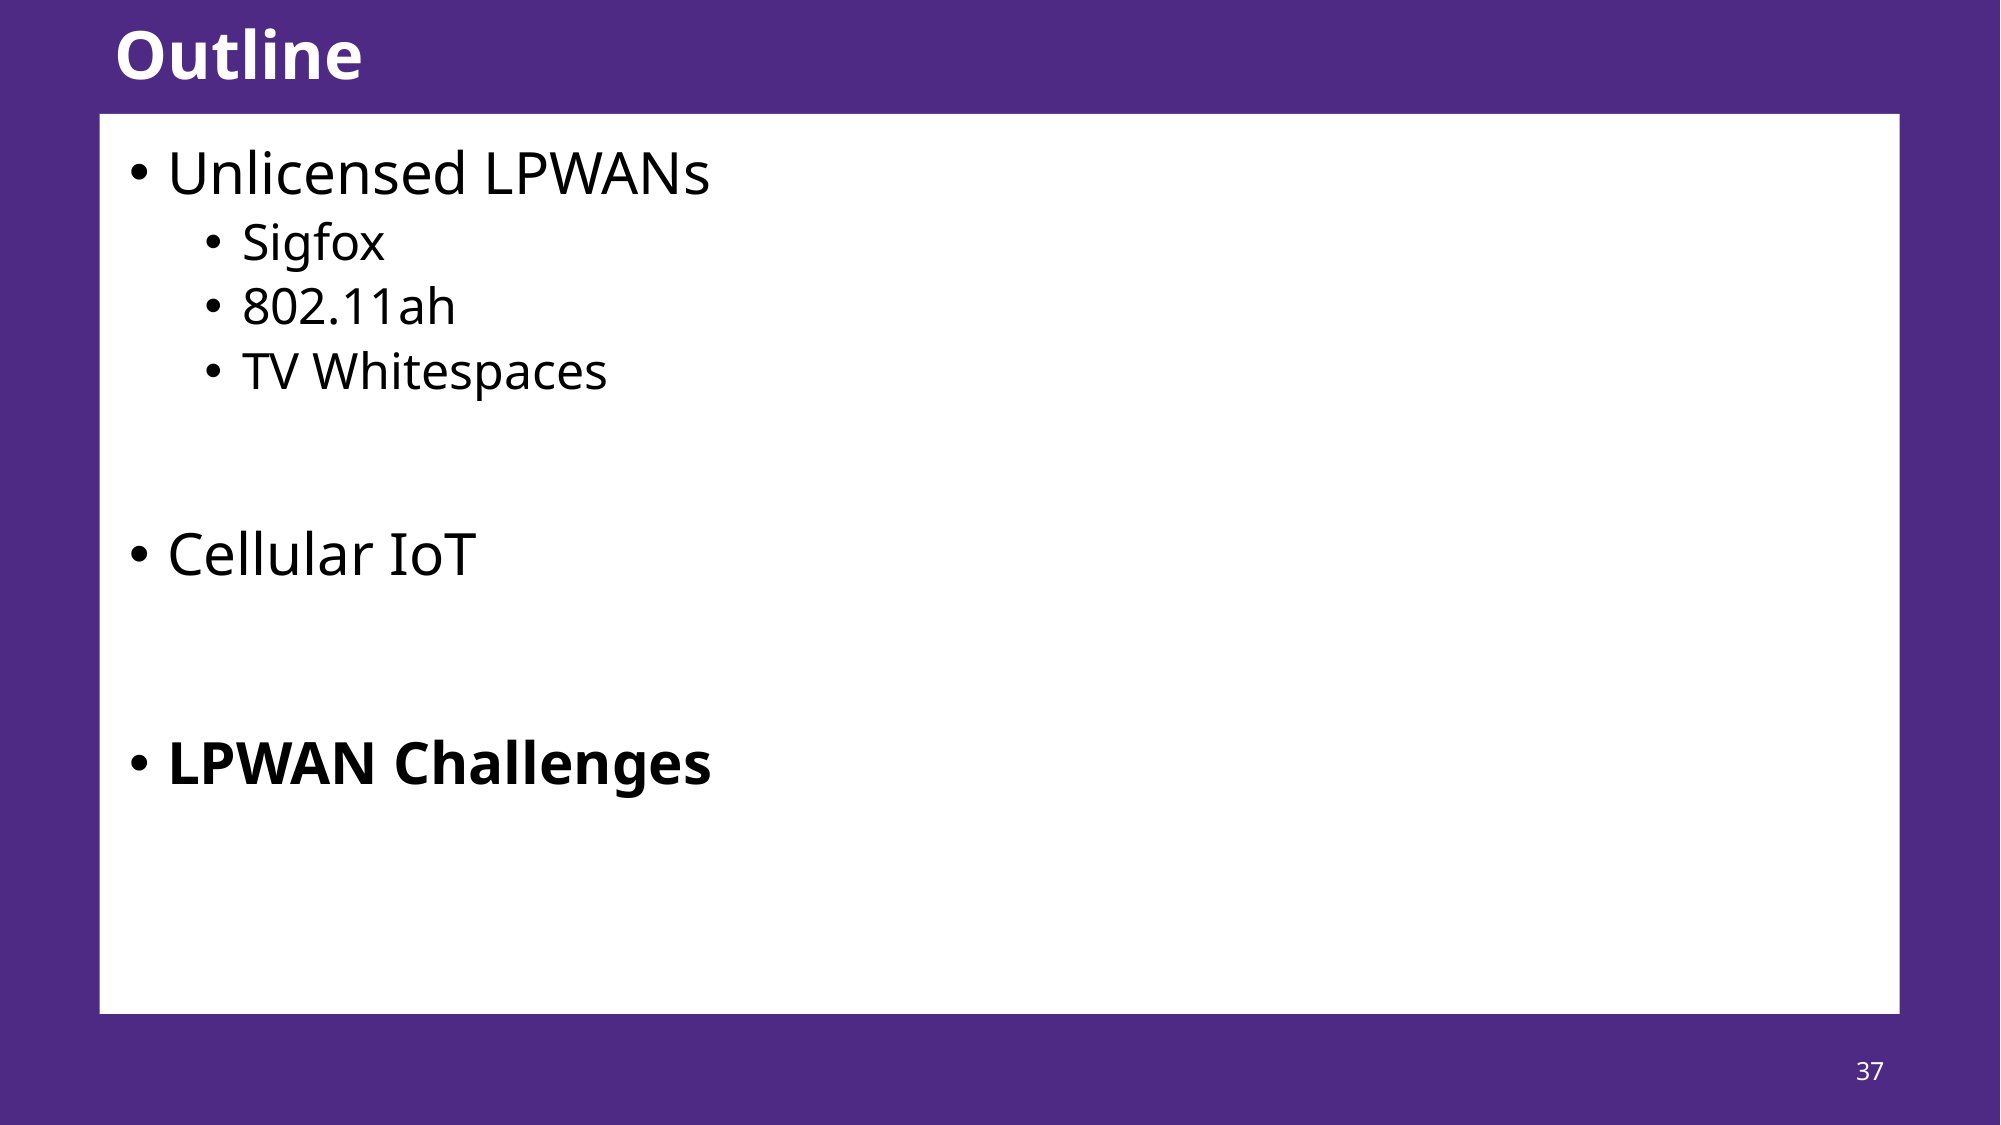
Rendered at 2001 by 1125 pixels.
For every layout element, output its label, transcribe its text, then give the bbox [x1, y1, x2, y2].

list Unlicensed LPWANs Sigfox 802.11ah TV Whitespaces Cellular IoT LPWAN Challenges [99, 114, 1900, 1014]
title Outline [99, 1, 1900, 114]
slide_number 37 [1749, 1042, 1900, 1103]
